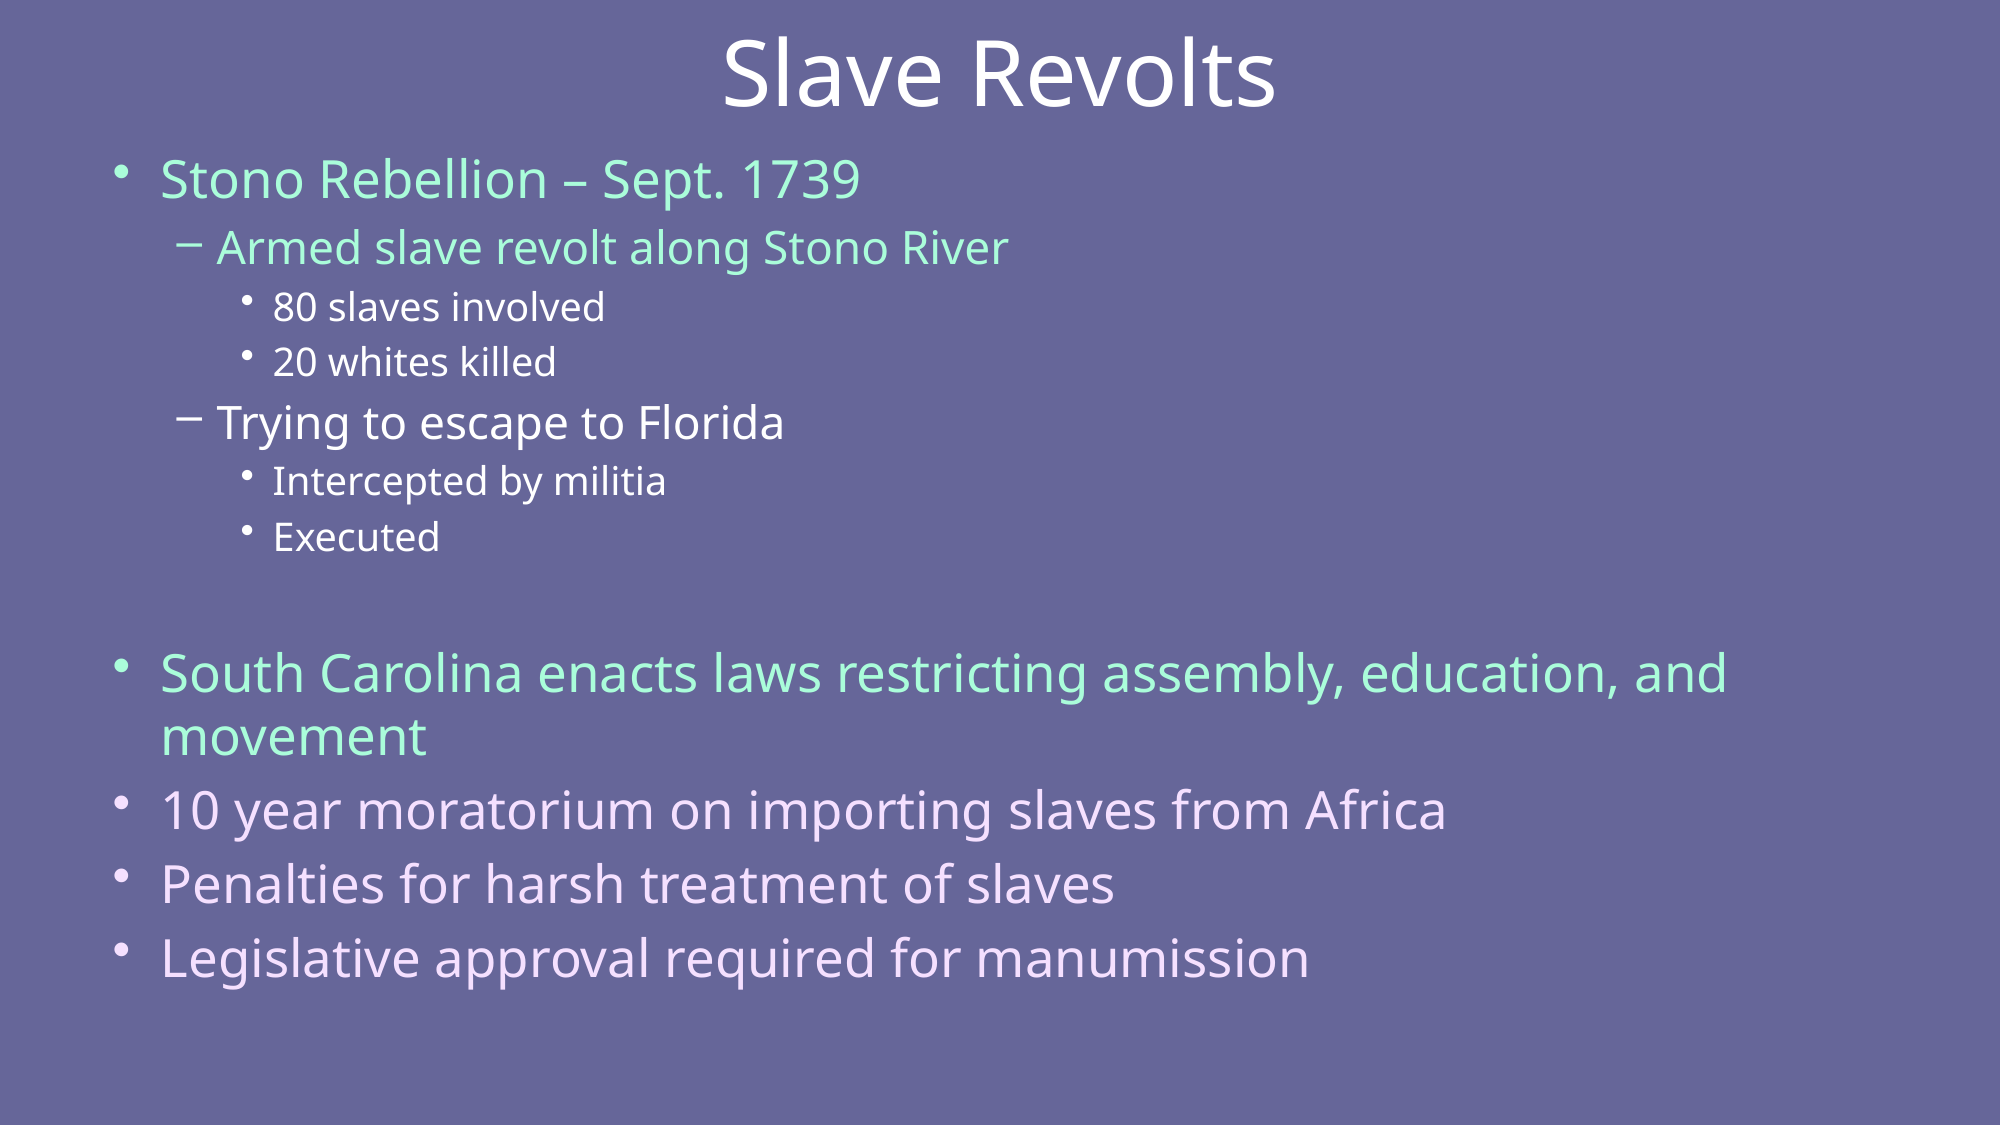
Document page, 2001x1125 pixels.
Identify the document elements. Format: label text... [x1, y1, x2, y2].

title Slave Revolts [324, 0, 1675, 138]
list Stono Rebellion – Sept. 1739 Armed slave revolt along Stono River 80 slaves involved 20 whites killed Trying to escape to Florida Intercepted by militia Executed South Carolina enacts laws restricting assembly, education, and movement 10 year moratorium on importing slaves from Africa Penalties for harsh treatment of slaves Legislative approval required for manumission [97, 138, 1879, 1005]
